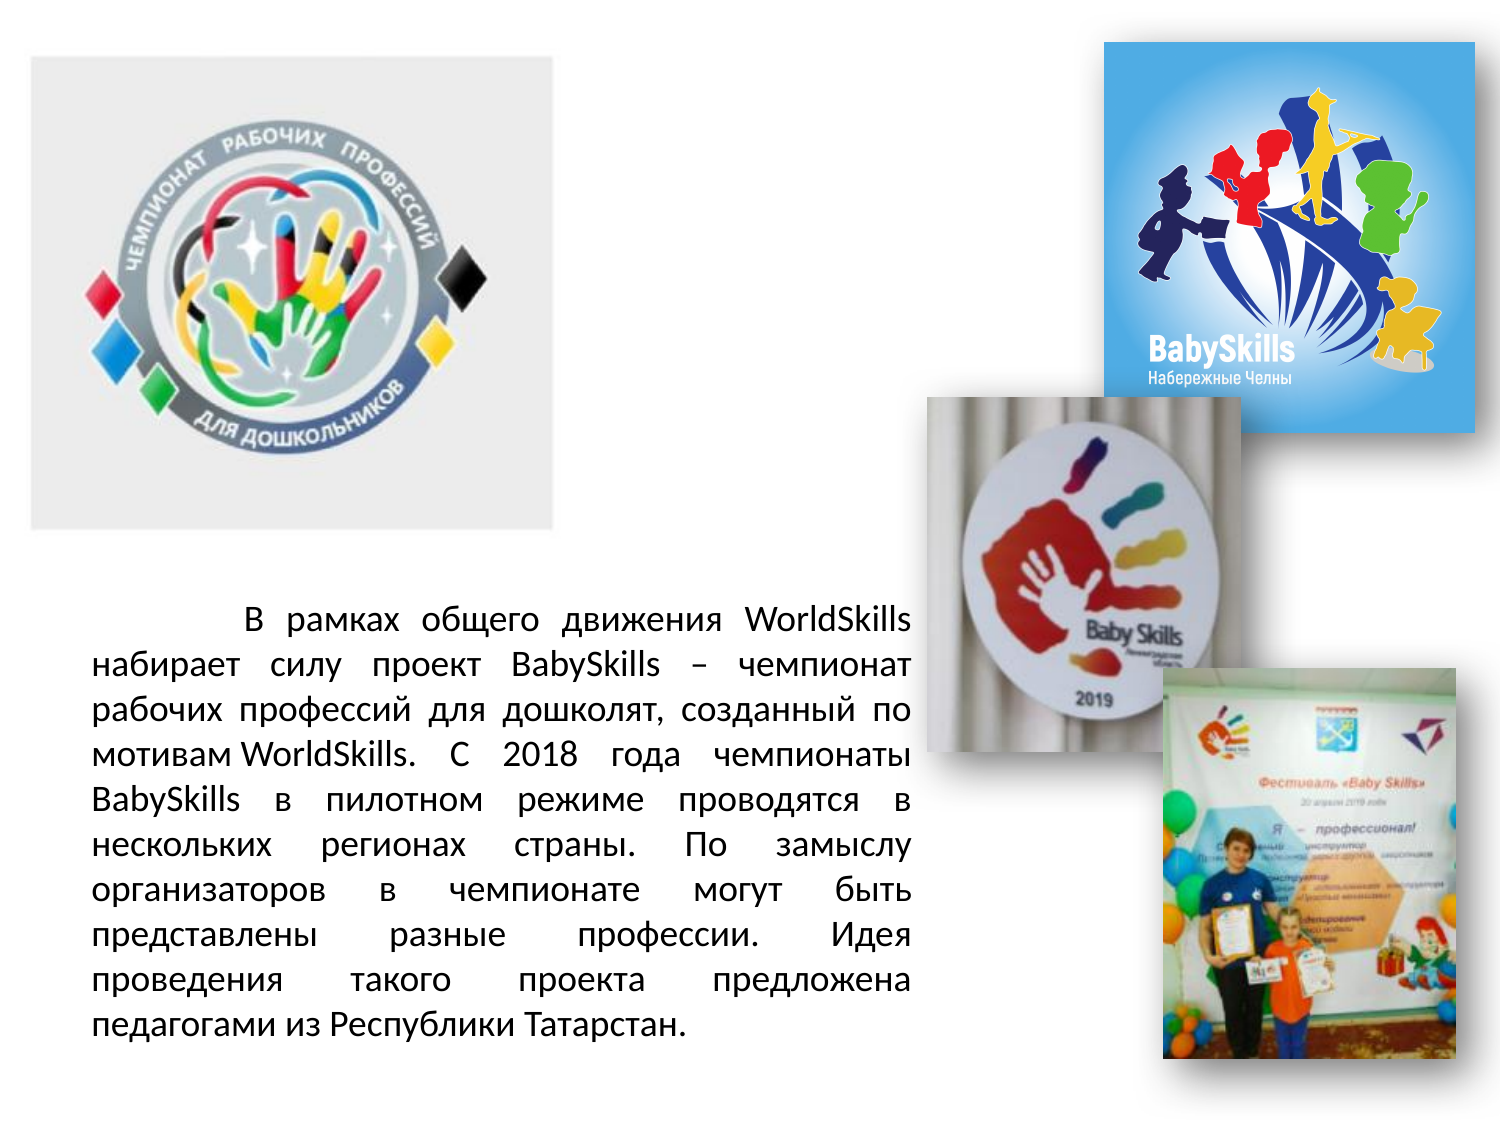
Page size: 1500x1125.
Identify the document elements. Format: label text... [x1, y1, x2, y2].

picture [0, 0, 562, 551]
picture [926, 42, 1475, 1059]
text_box В рамках общего движения WorldSkills набирает силу проект BabySkills – чемпионат рабочих профессий для дошколят, созданный по мотивам WorldSkills. С 2018 года чемпионаты BabySkills в пилотном режиме проводятся в нескольких регионах страны. По замыслу организаторов в чемпионате могут быть представлены разные профессии. Идея проведения такого проекта предложена педагогами из Республики Татарстан. [76, 586, 928, 1051]
